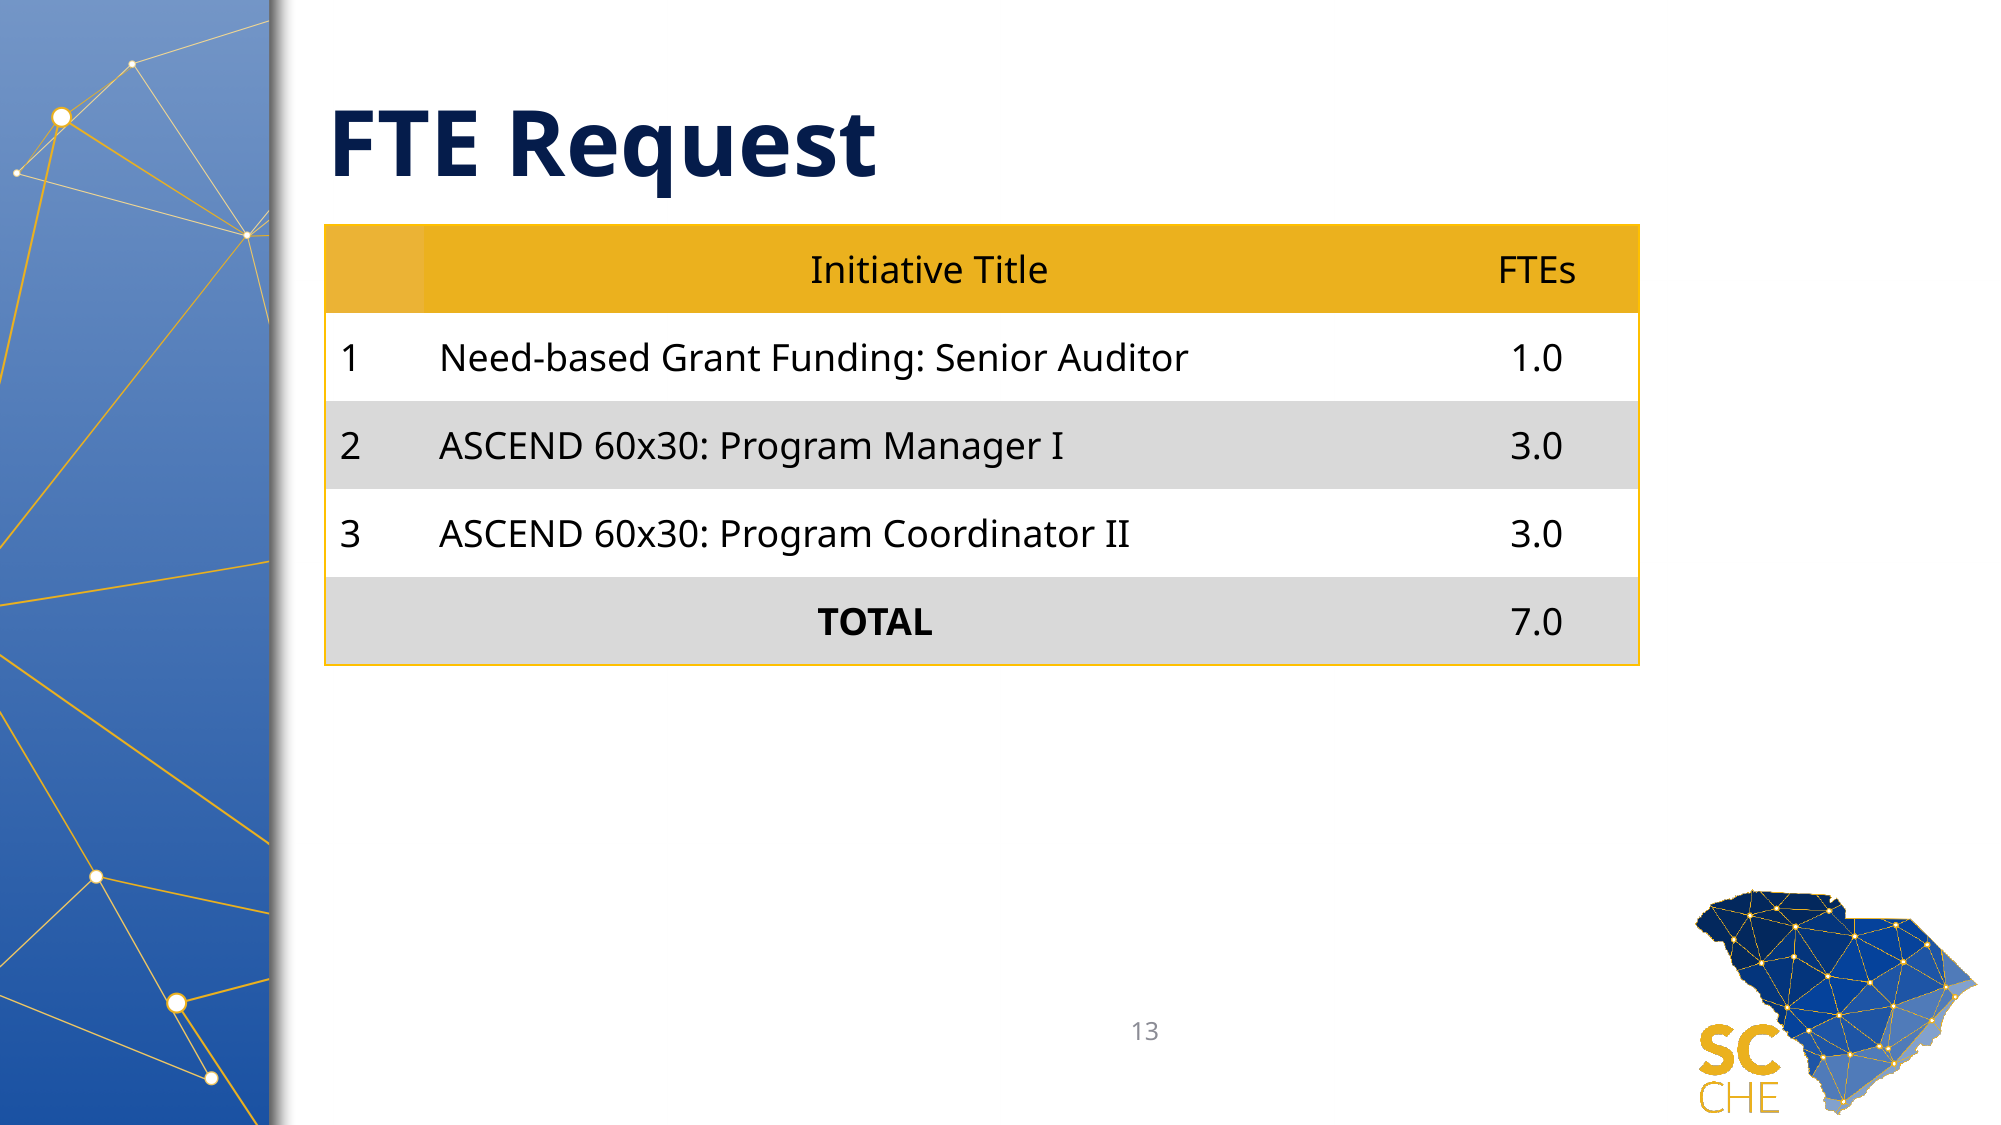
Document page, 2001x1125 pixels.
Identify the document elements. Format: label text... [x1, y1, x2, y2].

table_cell 7.0 [1435, 577, 1638, 664]
table_header [326, 226, 424, 313]
table_cell ASCEND 60x30: Program Coordinator II [424, 489, 1435, 577]
table_cell 3.0 [1435, 489, 1638, 577]
table_cell TOTAL [326, 577, 1435, 664]
table_header Initiative Title [424, 226, 1435, 313]
table_cell 3.0 [1435, 401, 1638, 489]
table_cell 2 [326, 401, 424, 489]
table_cell 1.0 [1435, 313, 1638, 401]
table_cell 3 [326, 489, 424, 577]
table_cell Need-based Grant Funding: Senior Auditor [424, 313, 1435, 401]
picture [0, 0, 2001, 1125]
table_cell 1 [326, 313, 424, 401]
table_cell ASCEND 60x30: Program Manager I [424, 401, 1435, 489]
slide_number 13 [1094, 1002, 1196, 1063]
title FTE Request [312, 46, 1978, 234]
table_header FTEs [1435, 226, 1638, 313]
